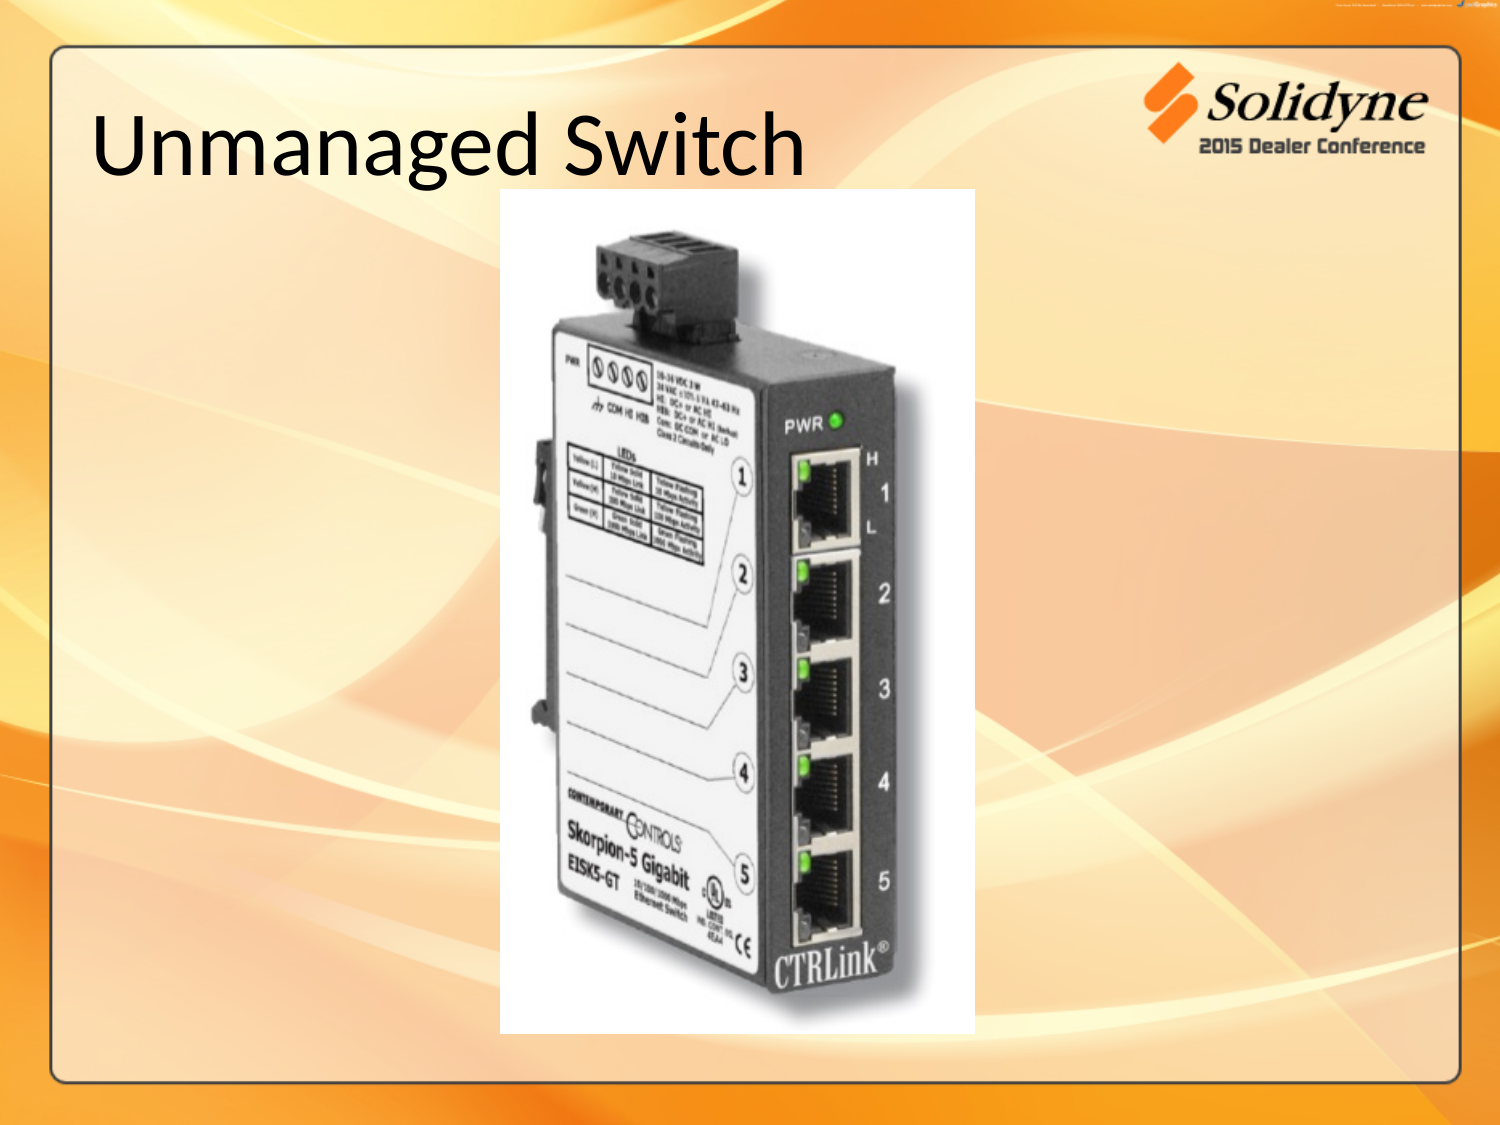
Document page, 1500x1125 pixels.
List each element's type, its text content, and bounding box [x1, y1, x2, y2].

picture [0, 0, 1500, 1125]
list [499, 189, 976, 1034]
title Unmanaged Switch [74, 44, 1426, 233]
